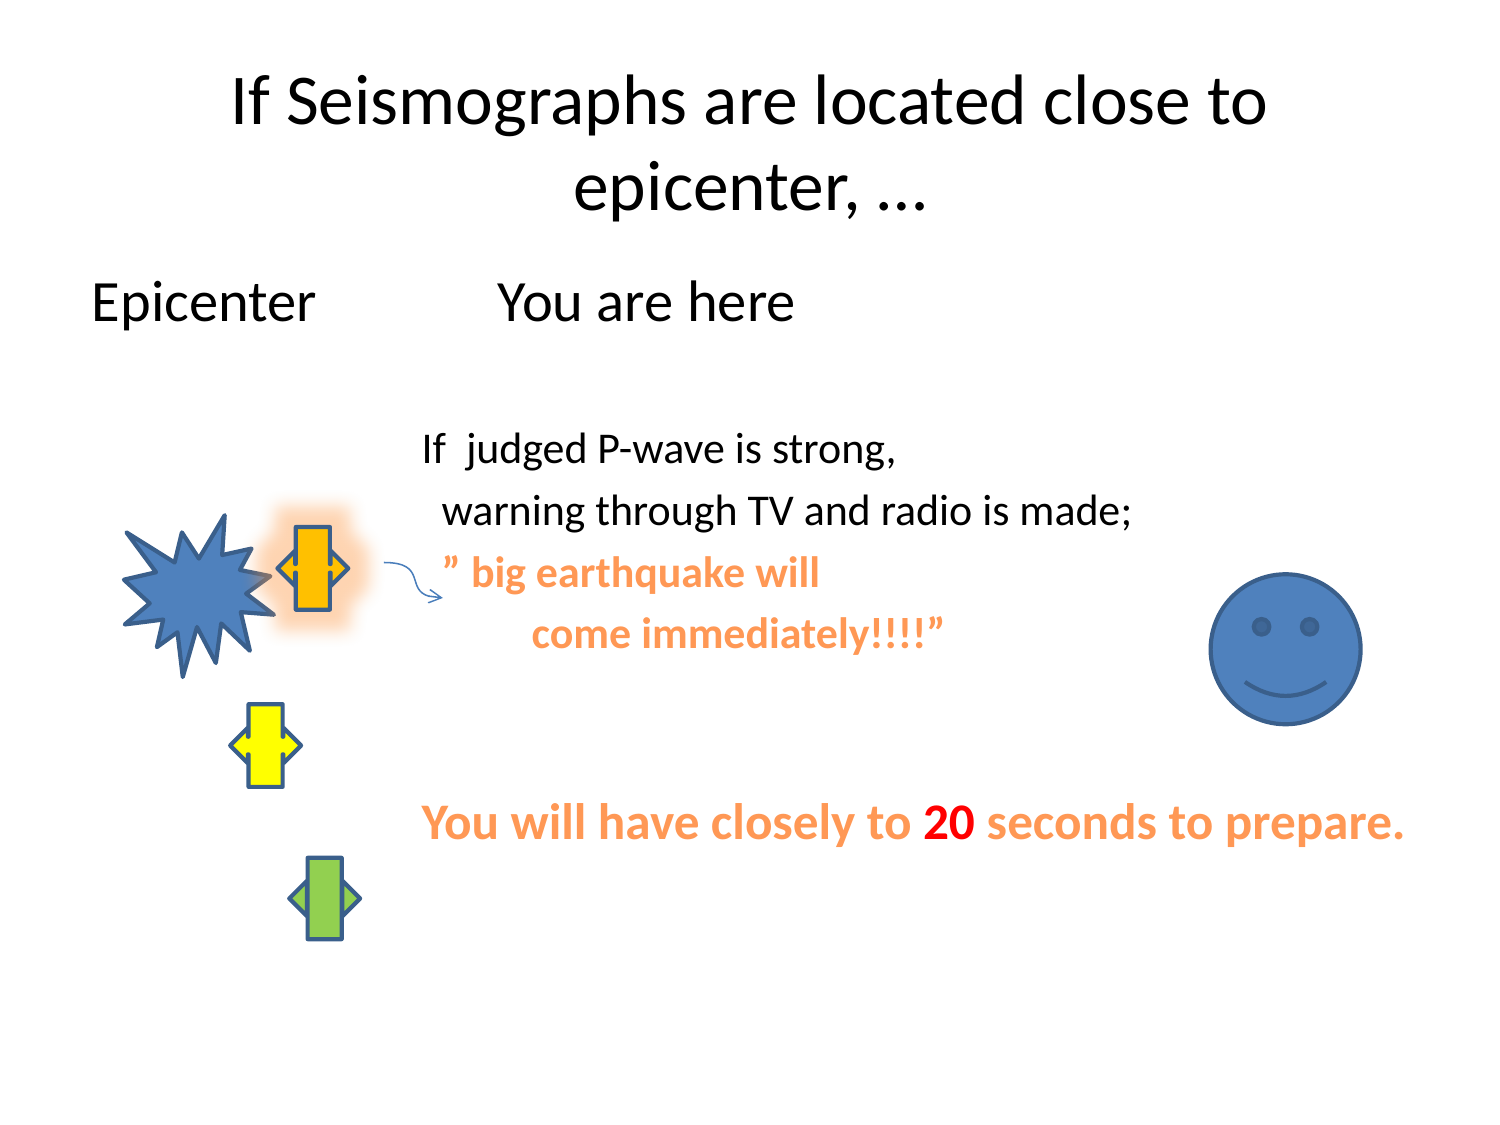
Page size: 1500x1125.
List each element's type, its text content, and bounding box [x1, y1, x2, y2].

text_box [1208, 572, 1363, 727]
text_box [383, 562, 444, 599]
list Epicenter You are here If judged P-wave is strong, warning through TV and radio is made; ” big earthquake will come immediately!!!!” You will have closely to 20 seconds to prepare. [76, 255, 1427, 998]
text_box [121, 513, 266, 680]
title If Seismographs are located close to epicenter, … [75, 45, 1425, 233]
text_box [275, 524, 351, 612]
text_box [287, 855, 363, 942]
text_box [228, 702, 304, 789]
